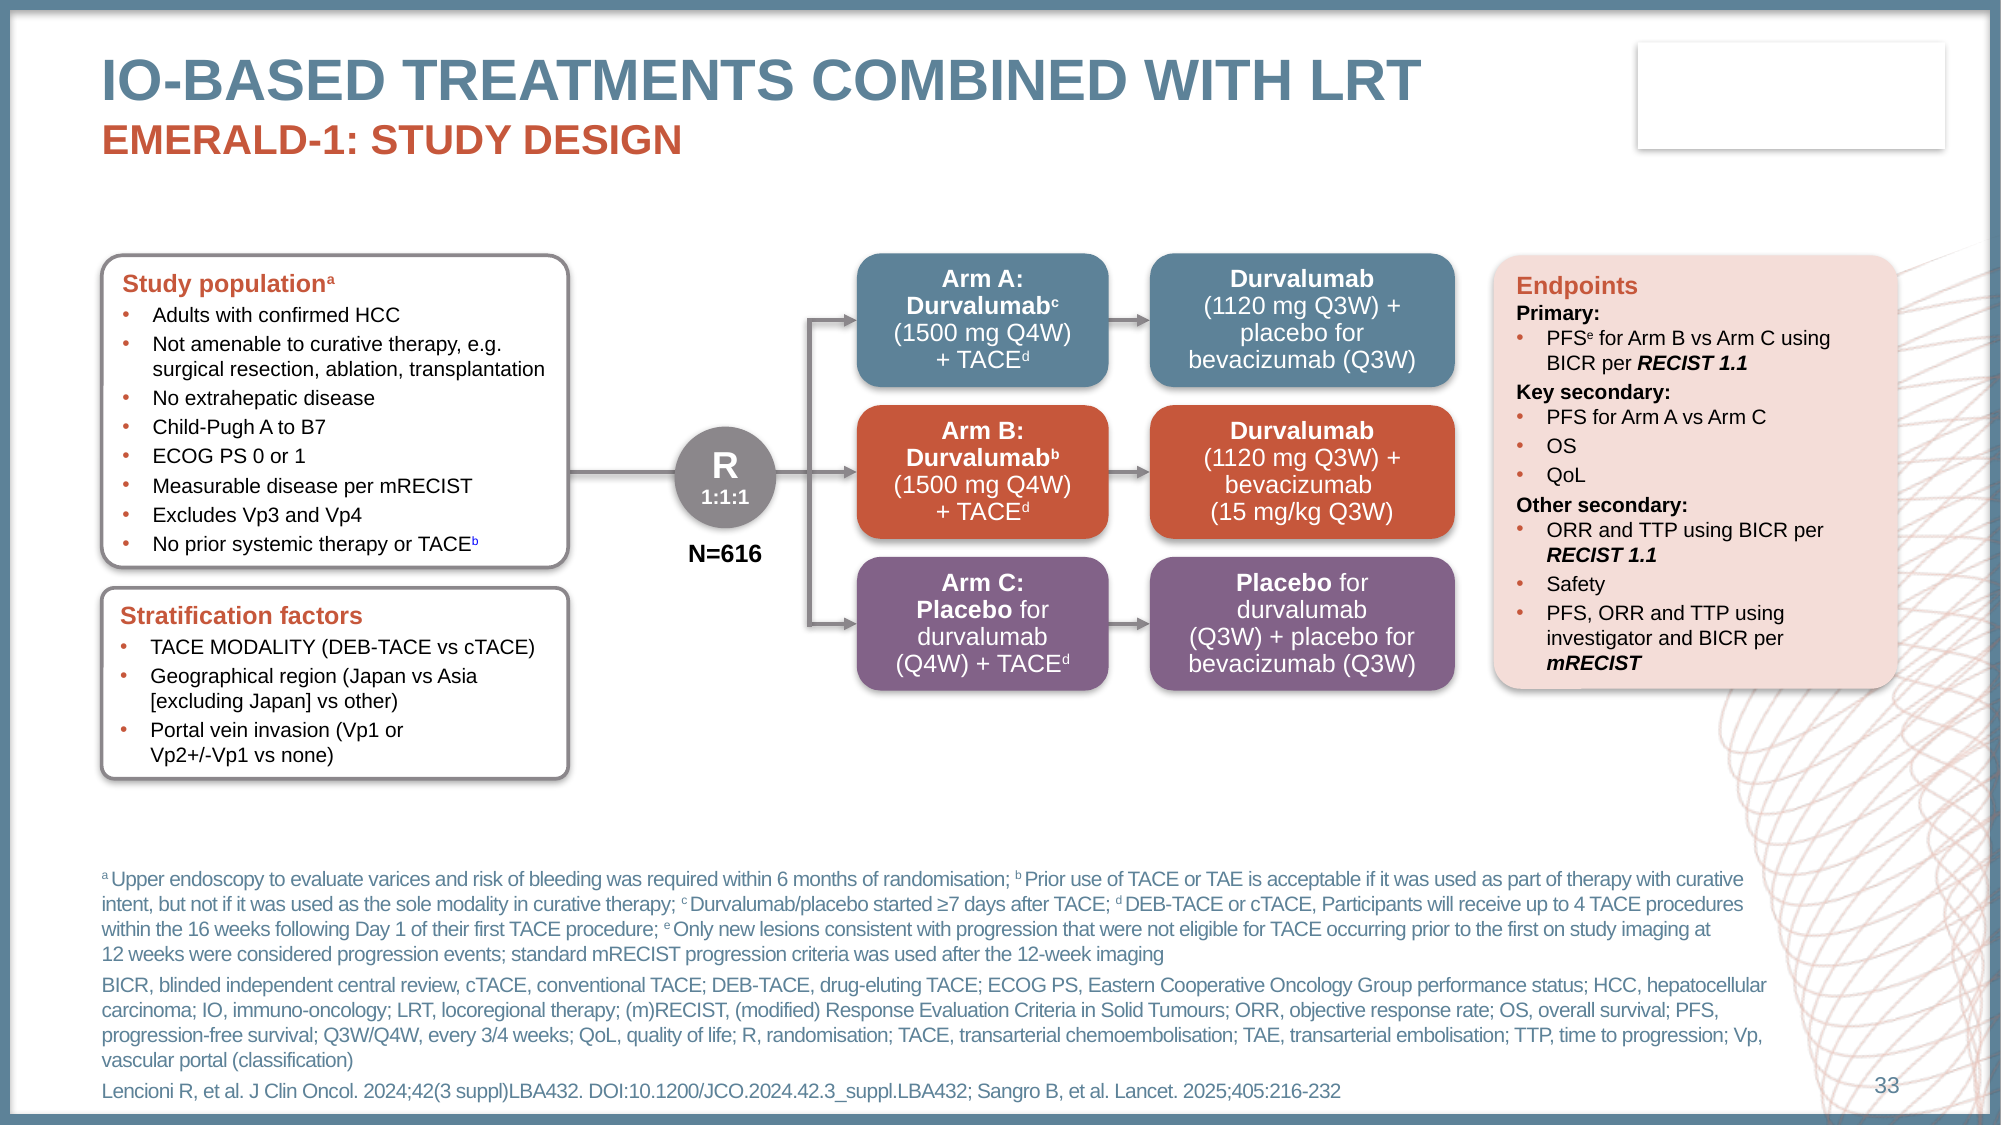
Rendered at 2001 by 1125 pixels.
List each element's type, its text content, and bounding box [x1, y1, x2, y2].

list a Upper endoscopy to evaluate varices and risk of bleeding was required within 6 months of randomisation; b Prior use of TACE or TAE is acceptable if it was used as part of therapy with curative intent, but not if it was used as the sole modality in curative therapy; c Durvalumab/placebo started ≥7 days after TACE; d DEB-TACE or cTACE, Participants will receive up to 4 TACE procedures within the 16 weeks following Day 1 of their first TACE procedure; e Only new lesions consistent with progression that were not eligible for TACE occurring prior to the first on study imaging at 12 weeks were considered progression events; standard mRECIST progression criteria was used after the 12-week imaging BICR, blinded independent central review, cTACE, conventional TACE; DEB-TACE, drug-eluting TACE; ECOG PS, Eastern Cooperative Oncology Group performance status; HCC, hepatocellular carcinoma; IO, immuno-oncology; LRT, locoregional therapy; (m)RECIST, (modified) Response Evaluation Criteria in Solid Tumours; ORR, objective response rate; OS, overall survival; PFS, progression-free survival; Q3W/Q4W, every 3/4 weeks; QoL, quality of life; R, randomisation; TACE, transarterial chemoembolisation; TAE, transarterial embolisation; TTP, time to progression; Vp, vascular portal (classification) Lencioni R, et al. J Clin Oncol. 2024;42(3 suppl)LBA432. DOI:10.1200/JCO.2024.42.3_suppl.LBA432; Sangro B, et al. Lancet. 2025;405:216-232 [101, 1042, 1772, 1103]
text_box Study populationa Adults with confirmed HCC Not amenable to curative therapy, e.g. surgical resection, ablation, transplantation No extrahepatic disease Child-Pugh A to B7 ECOG PS 0 or 1 Measurable disease per mRECIST Excludes Vp3 and Vp4 No prior systemic therapy or TACEb [100, 254, 569, 569]
text_box Durvalumab (1120 mg Q3W) + bevacizumab (15 mg/kg Q3W) [1150, 406, 1454, 538]
title IO-based treatments combined with LRT emerald-1: study design [101, 42, 1900, 185]
text_box Stratification factors TACE MODALITY (DEB-TACE vs cTACE) Geographical region (Japan vs Asia [excluding Japan] vs other) Portal vein invasion (Vp1 or Vp2+/-Vp1 vs none) [100, 587, 569, 780]
text_box R 1:1:1 [673, 481, 777, 530]
text_box Endpoints Primary: PFSe for Arm B vs Arm C using BICR per RECIST 1.1 Key secondary: PFS for Arm A vs Arm C OS QoL Other secondary: ORR and TTP using BICR per RECIST 1.1 Safety PFS, ORR and TTP using investigator and BICR per mRECIST [1492, 254, 1899, 690]
text_box N=616 [651, 537, 800, 568]
text_box Arm B: Durvalumabb (1500 mg Q4W) + TACEd [857, 406, 1108, 538]
text_box Placebo for durvalumab (Q3W) + placebo for bevacizumab (Q3W) [1150, 557, 1454, 690]
text_box Durvalumab (1120 mg Q3W) + placebo for bevacizumab (Q3W) [1150, 254, 1454, 386]
text_box Arm C: Placebo for durvalumab (Q4W) + TACEd [857, 557, 1108, 690]
slide_number 33 [1771, 1054, 1900, 1115]
text_box R 1:1:1 [674, 425, 777, 471]
text_box Arm A: Durvalumabc (1500 mg Q4W) + TACEd [857, 254, 1108, 386]
